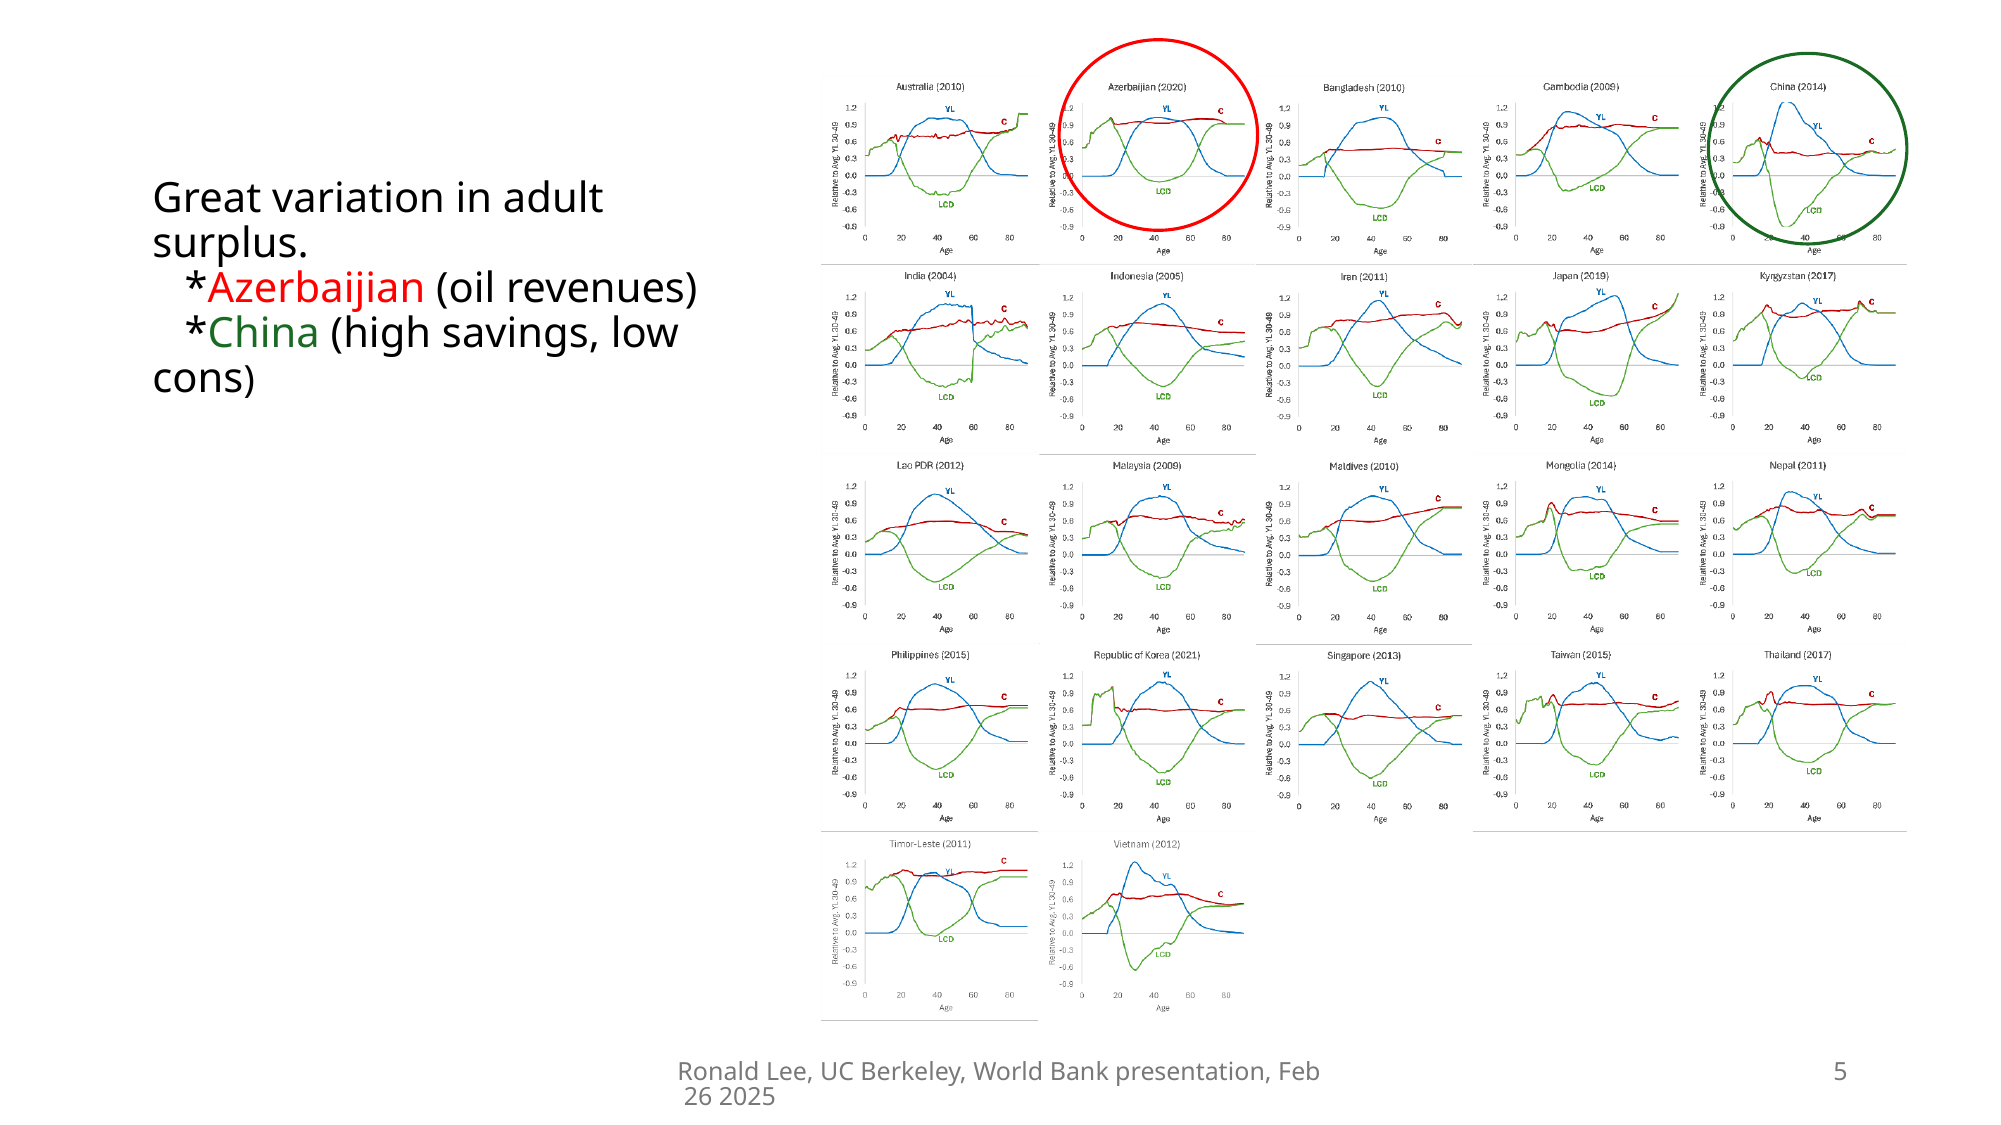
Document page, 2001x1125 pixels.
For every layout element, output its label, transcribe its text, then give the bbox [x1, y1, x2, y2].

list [821, 74, 1908, 1022]
text_box [1080, 38, 1237, 74]
text_box [1743, 51, 1872, 74]
title Great variation in adult surplus. *Azerbaijian (oil revenues) *China (high savings, low cons) [137, 59, 758, 563]
footer Ronald Lee, UC Berkeley, World Bank presentation, Feb 26 2025 [662, 1042, 1338, 1103]
slide_number 5 [1412, 1042, 1863, 1103]
